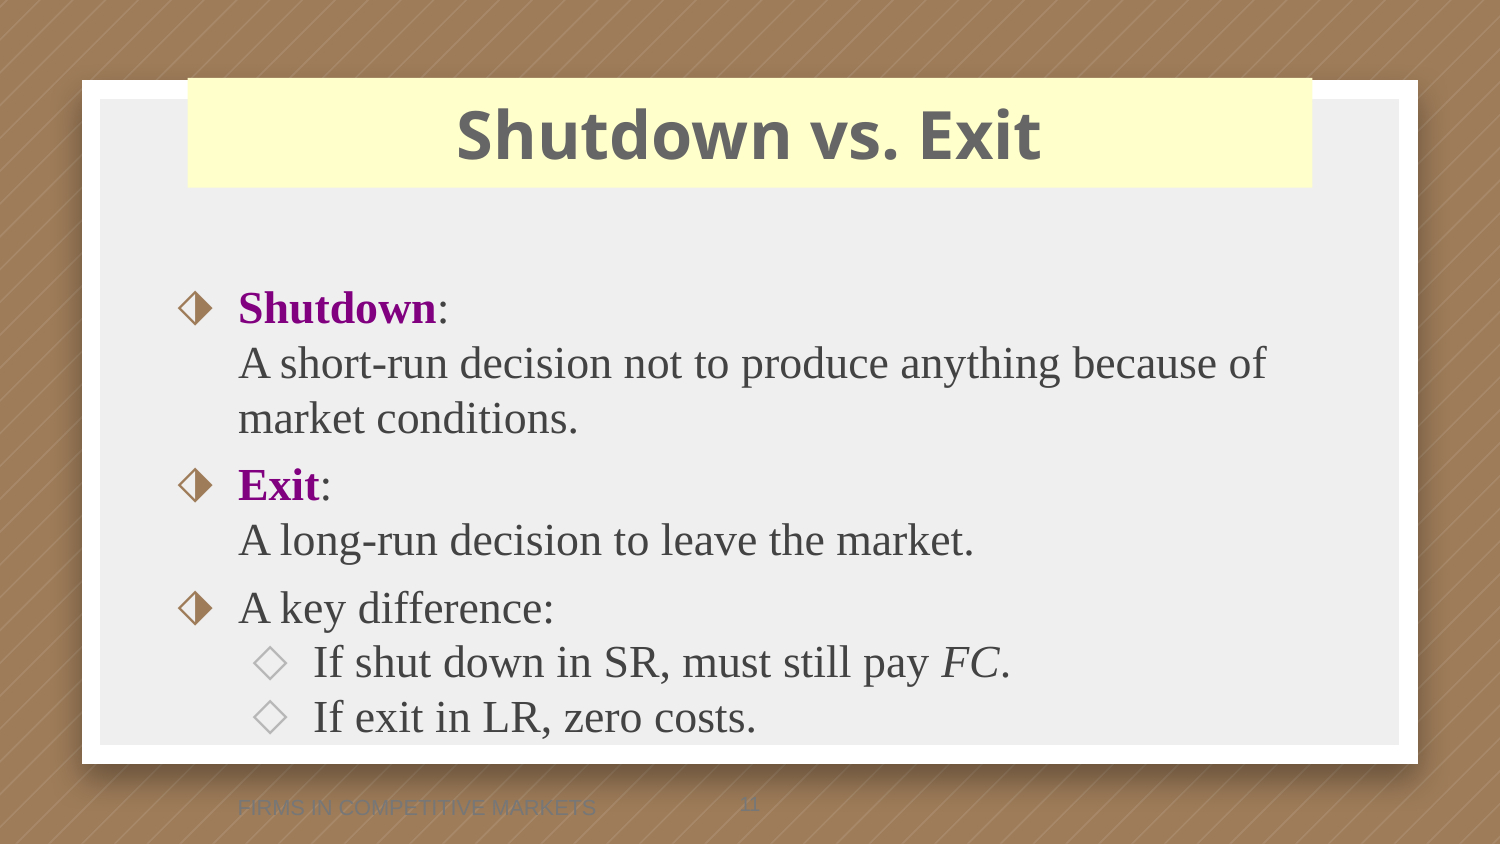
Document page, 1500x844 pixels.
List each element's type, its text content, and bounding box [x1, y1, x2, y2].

slide_number 11 [0, 762, 1500, 844]
title Shutdown vs. Exit [187, 77, 1313, 188]
list Shutdown: A short-run decision not to produce anything because of market conditions. Exit: A long-run decision to leave the market. A key difference: If shut down in SR, must still pay FC. If exit in LR, zero costs. [148, 262, 1352, 696]
